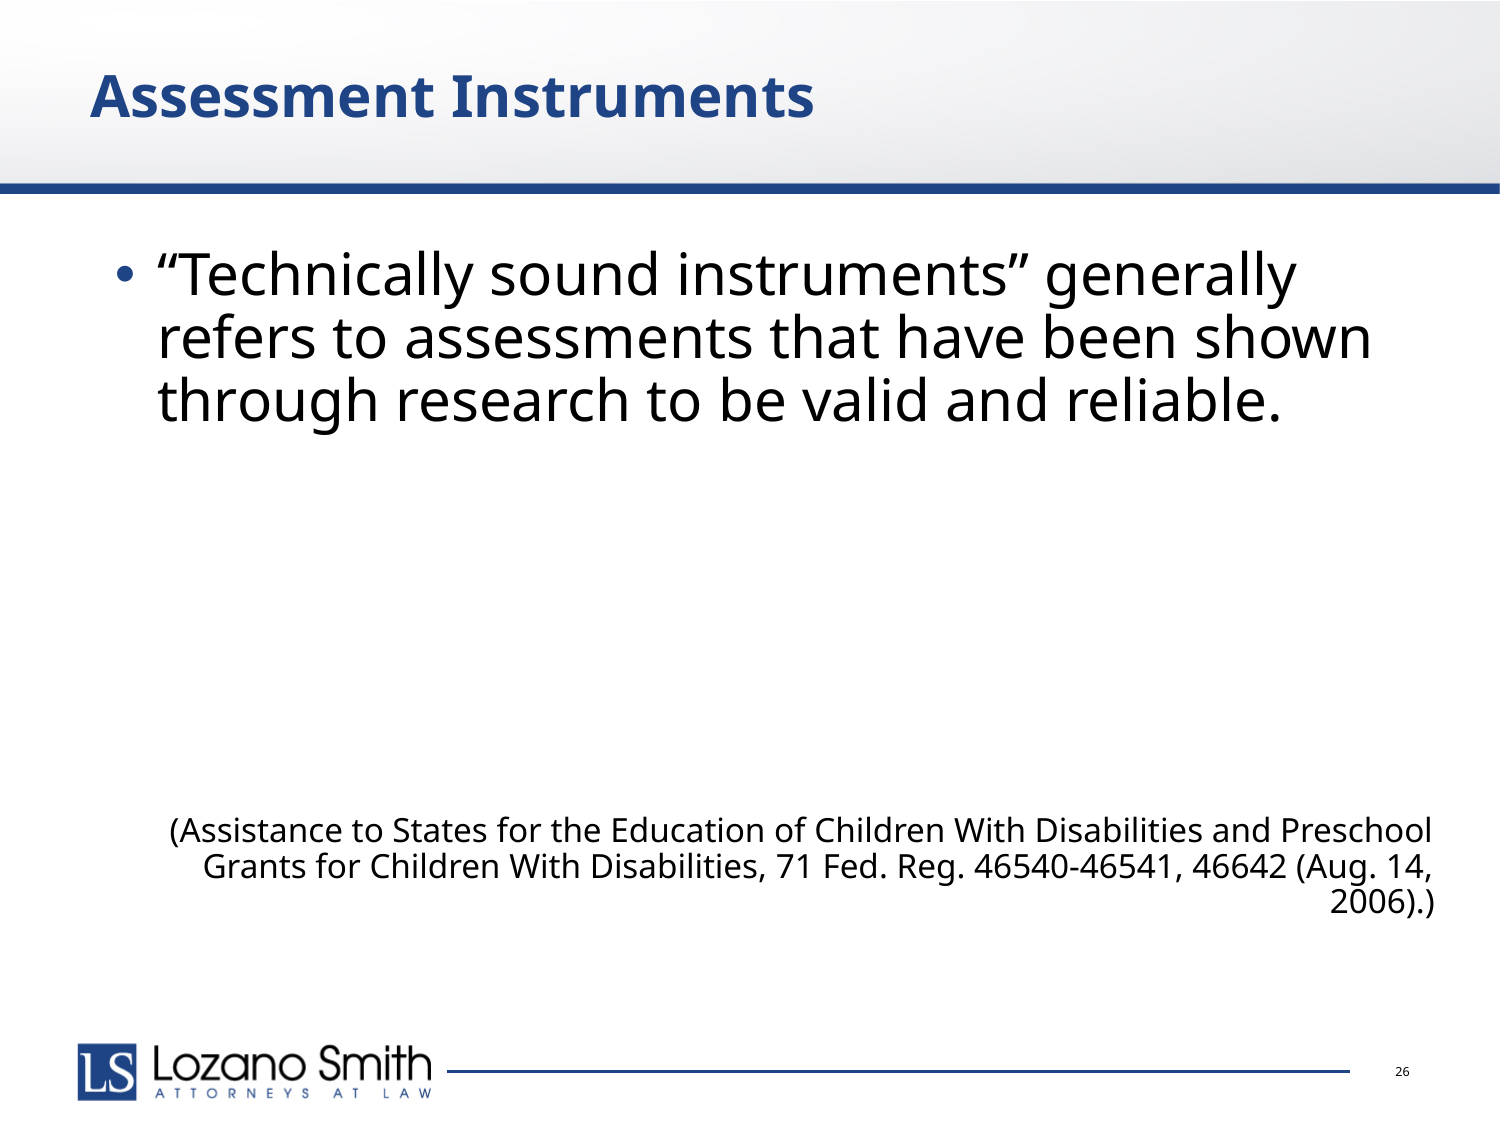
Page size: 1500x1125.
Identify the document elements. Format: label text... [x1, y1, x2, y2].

picture [62, 1022, 447, 1122]
text_box [1362, 1050, 1450, 1100]
title Assessment Instruments [75, 12, 1425, 175]
picture [0, 1, 1500, 194]
list “Technically sound instruments” generally refers to assessments that have been shown through research to be valid and reliable. (Assistance to States for the Education of Children With Disabilities and Preschool Grants for Children With Disabilities, 71 Fed. Reg. 46540-46541, 46642 (Aug. 14, 2006).) [99, 237, 1450, 963]
slide_number 26 [1350, 1042, 1425, 1103]
